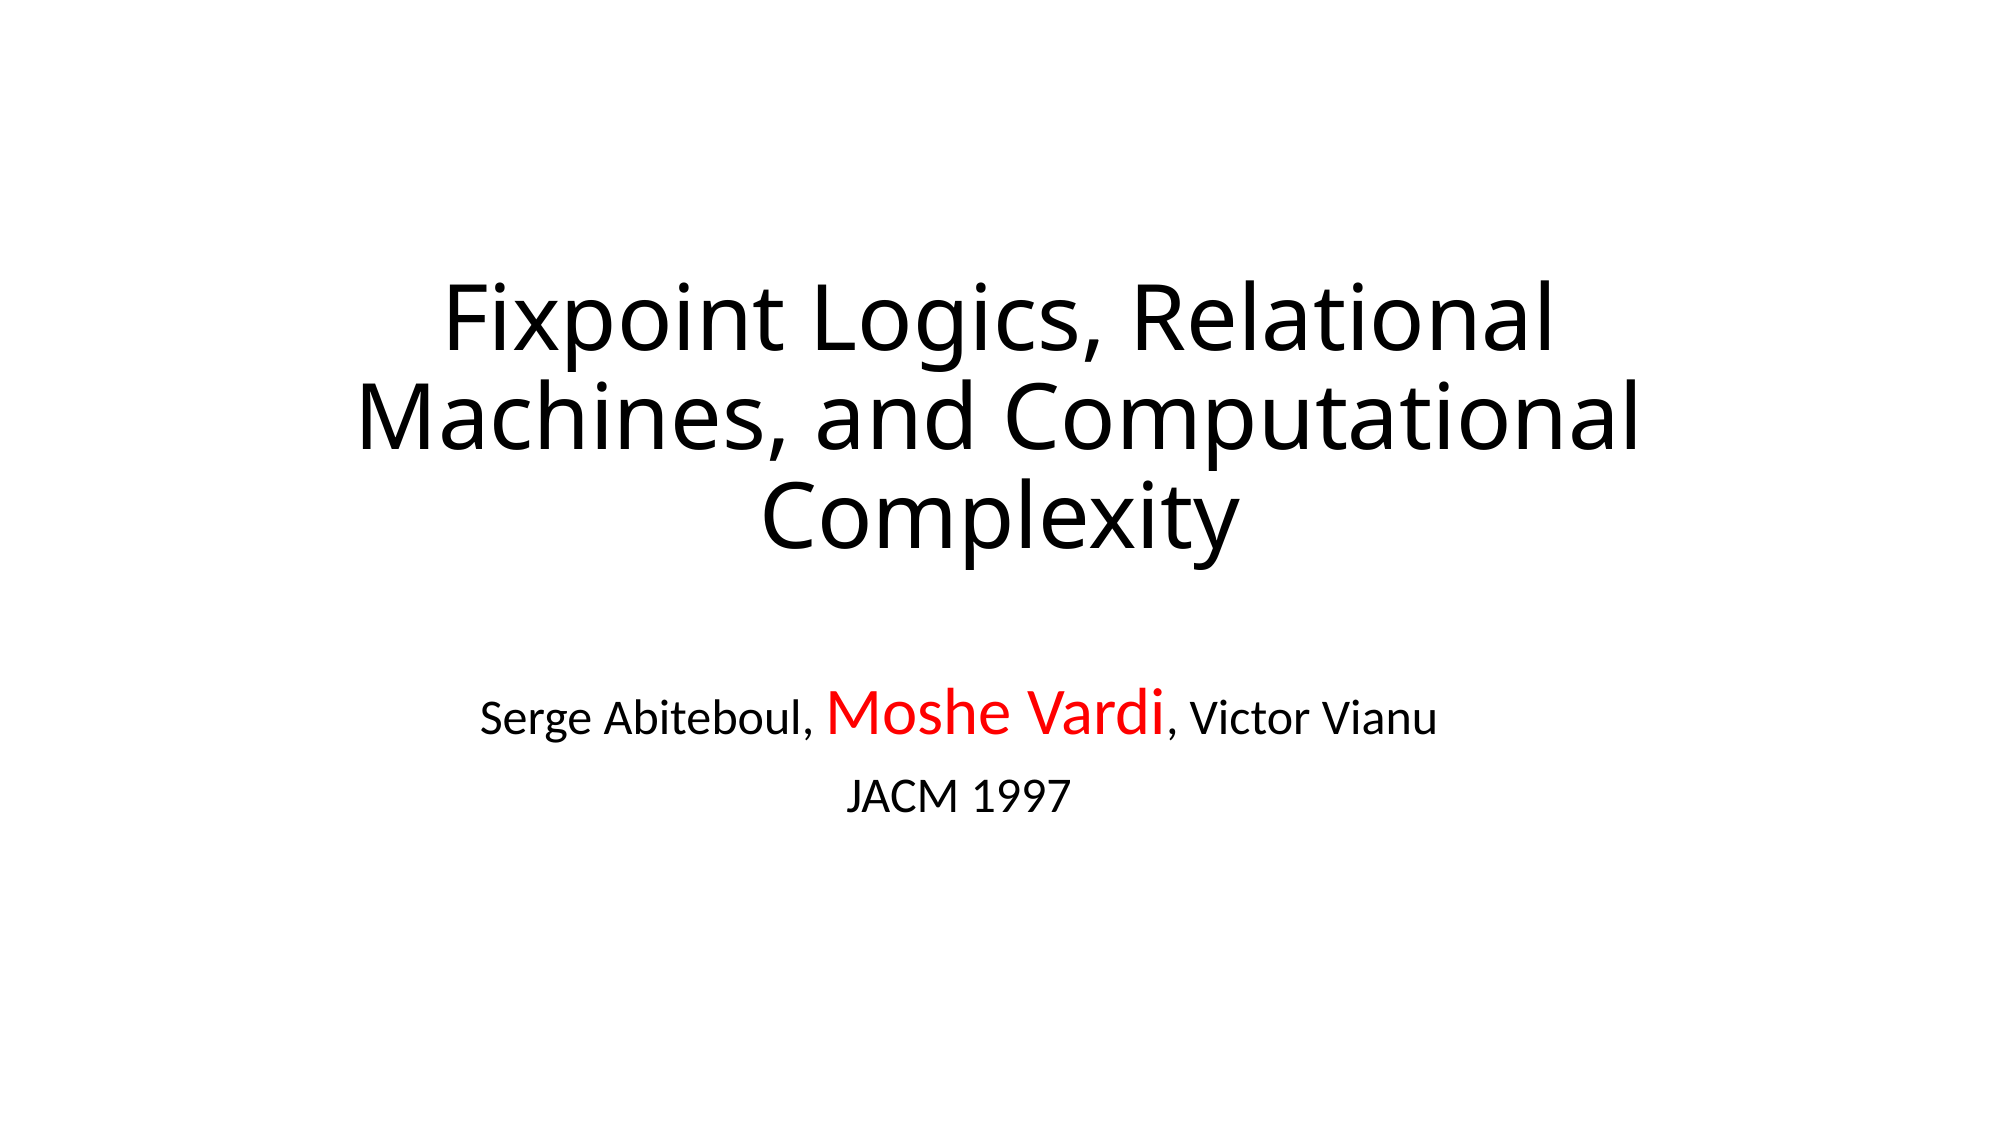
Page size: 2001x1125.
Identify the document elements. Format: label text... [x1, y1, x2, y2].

title Fixpoint Logics, Relational Machines, and Computational Complexity [249, 184, 1750, 576]
subtitle Serge Abiteboul, Moshe Vardi, Victor Vianu JACM 1997 [209, 669, 1710, 941]
